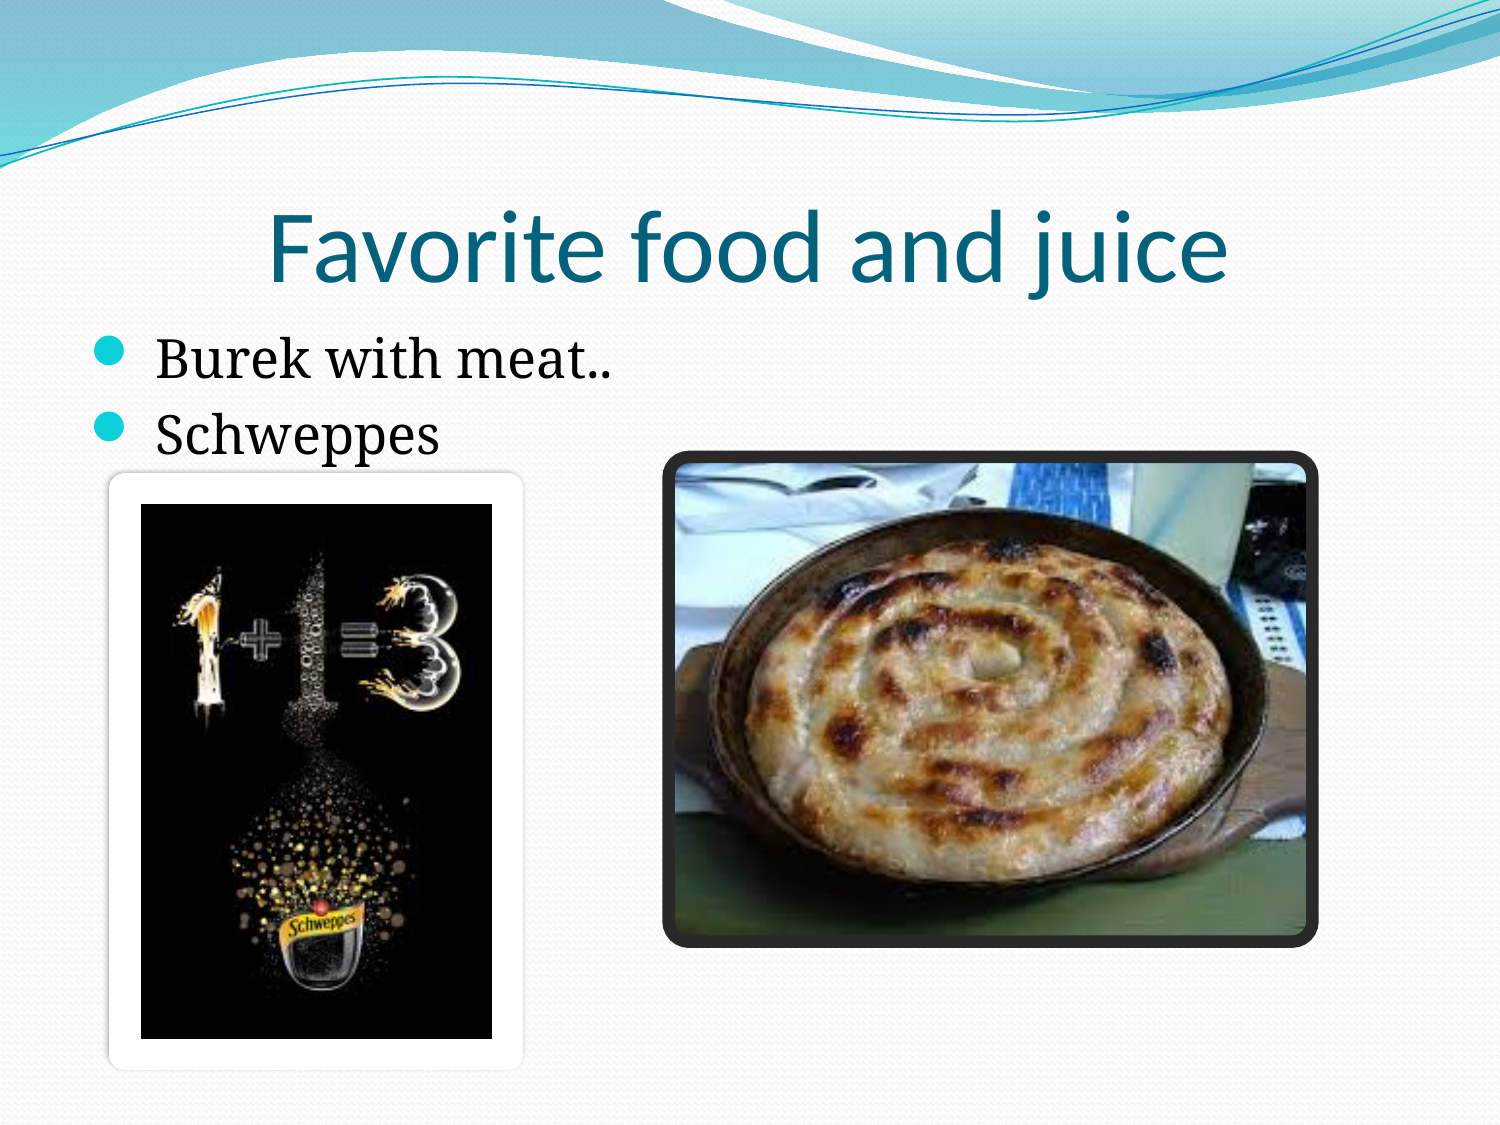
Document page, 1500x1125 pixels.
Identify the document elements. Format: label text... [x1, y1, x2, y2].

picture [140, 503, 493, 1040]
title Favorite food and juice [75, 115, 1425, 303]
list Burek with meat.. Schweppes [75, 317, 1425, 1038]
picture [668, 456, 1313, 942]
